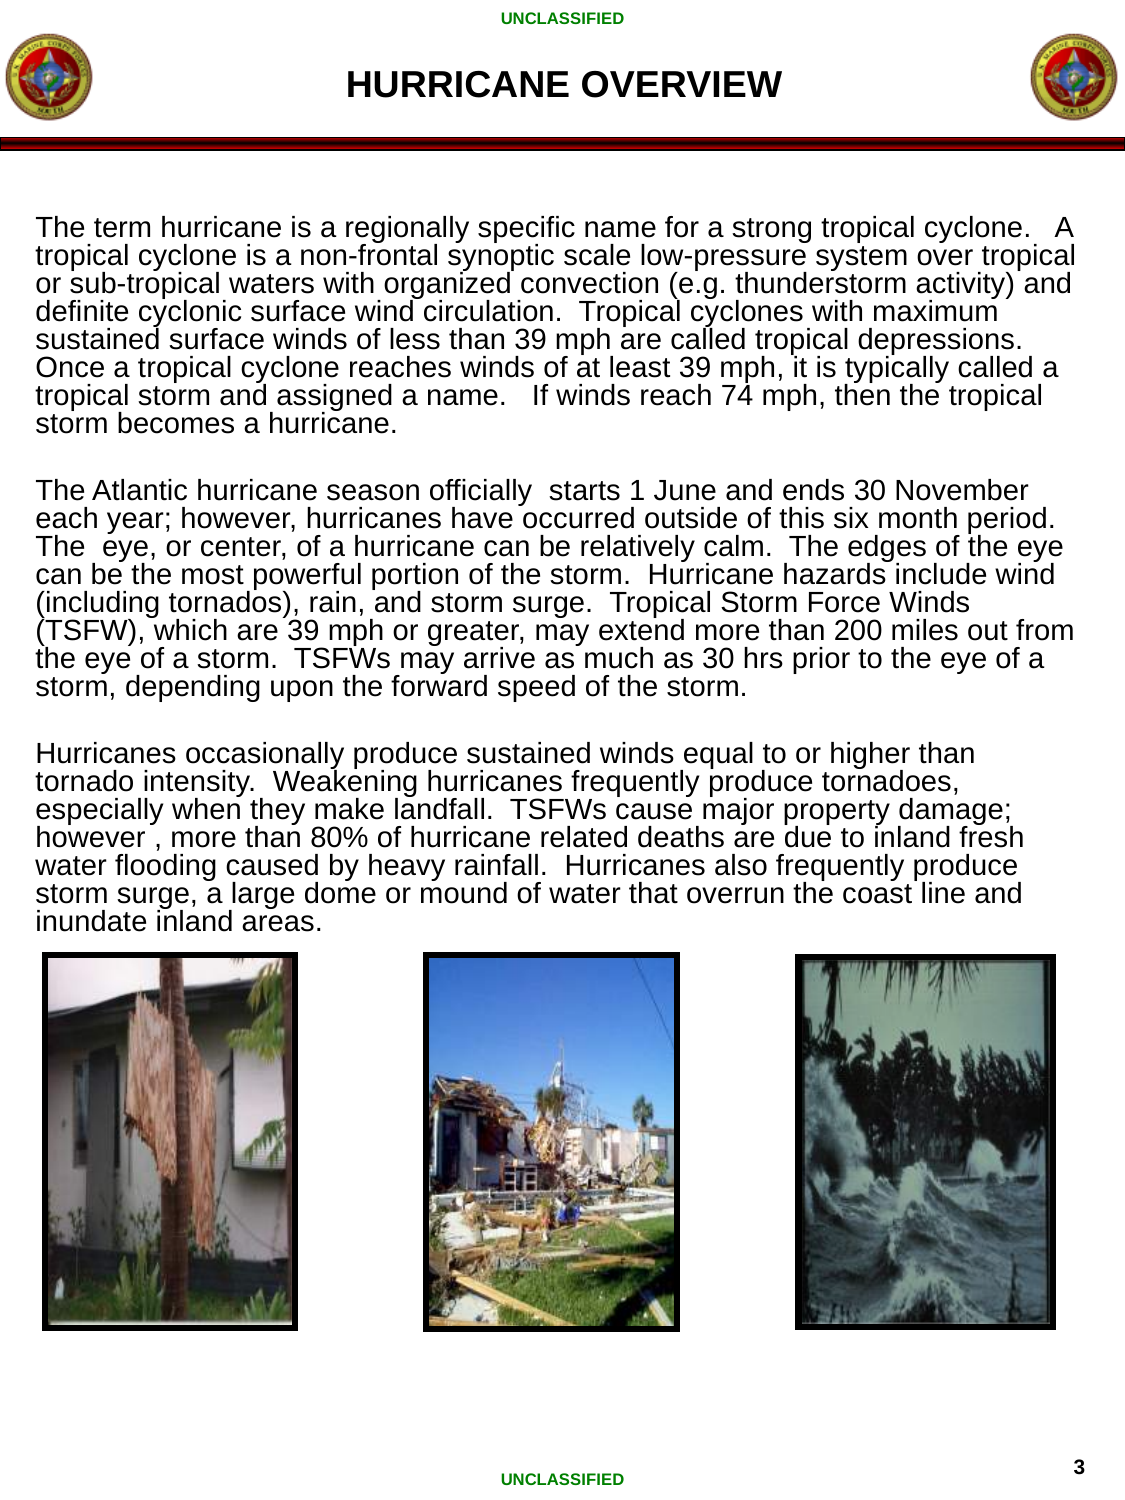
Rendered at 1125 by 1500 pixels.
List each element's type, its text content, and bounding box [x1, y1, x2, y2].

picture [0, 24, 101, 125]
picture [48, 958, 293, 1326]
picture [801, 959, 1051, 1324]
picture [1024, 24, 1125, 125]
list The term hurricane is a regionally specific name for a strong tropical cyclone. A tropical cyclone is a non-frontal synoptic scale low-pressure system over tropical or sub-tropical waters with organized convection (e.g. thunderstorm activity) and definite cyclonic surface wind circulation. Tropical cyclones with maximum sustained surface winds of less than 39 mph are called tropical depressions. Once a tropical cyclone reaches winds of at least 39 mph, it is typically called a tropical storm and assigned a name. If winds reach 74 mph, then the tropical storm becomes a hurricane. The Atlantic hurricane season officially starts 1 June and ends 30 November each year; however, hurricanes have occurred outside of this six month period. The eye, or center, of a hurricane can be relatively calm. The edges of the eye can be the most powerful portion of the storm. Hurricane hazards include wind (including tornados), rain, and storm surge. Tropical Storm Force Winds (TSFW), which are 39 mph or greater, may extend more than 200 miles out from the eye of a storm. TSFWs may arrive as much as 30 hrs prior to the eye of a storm, depending upon the forward speed of the storm. Hurricanes occasionally produce sustained winds equal to or higher than tornado intensity. Weakening hurricanes frequently produce tornadoes, especially when they make landfall. TSFWs cause major property damage; however , more than 80% of hurricane related deaths are due to inland fresh water flooding caused by heavy rainfall. Hurricanes also frequently produce storm surge, a large dome or mound of water that overrun the coast line and inundate inland areas. [20, 207, 1099, 919]
picture [428, 958, 675, 1327]
text_box HURRICANE OVERVIEW [331, 53, 798, 113]
slide_number 3 [837, 1445, 1101, 1500]
